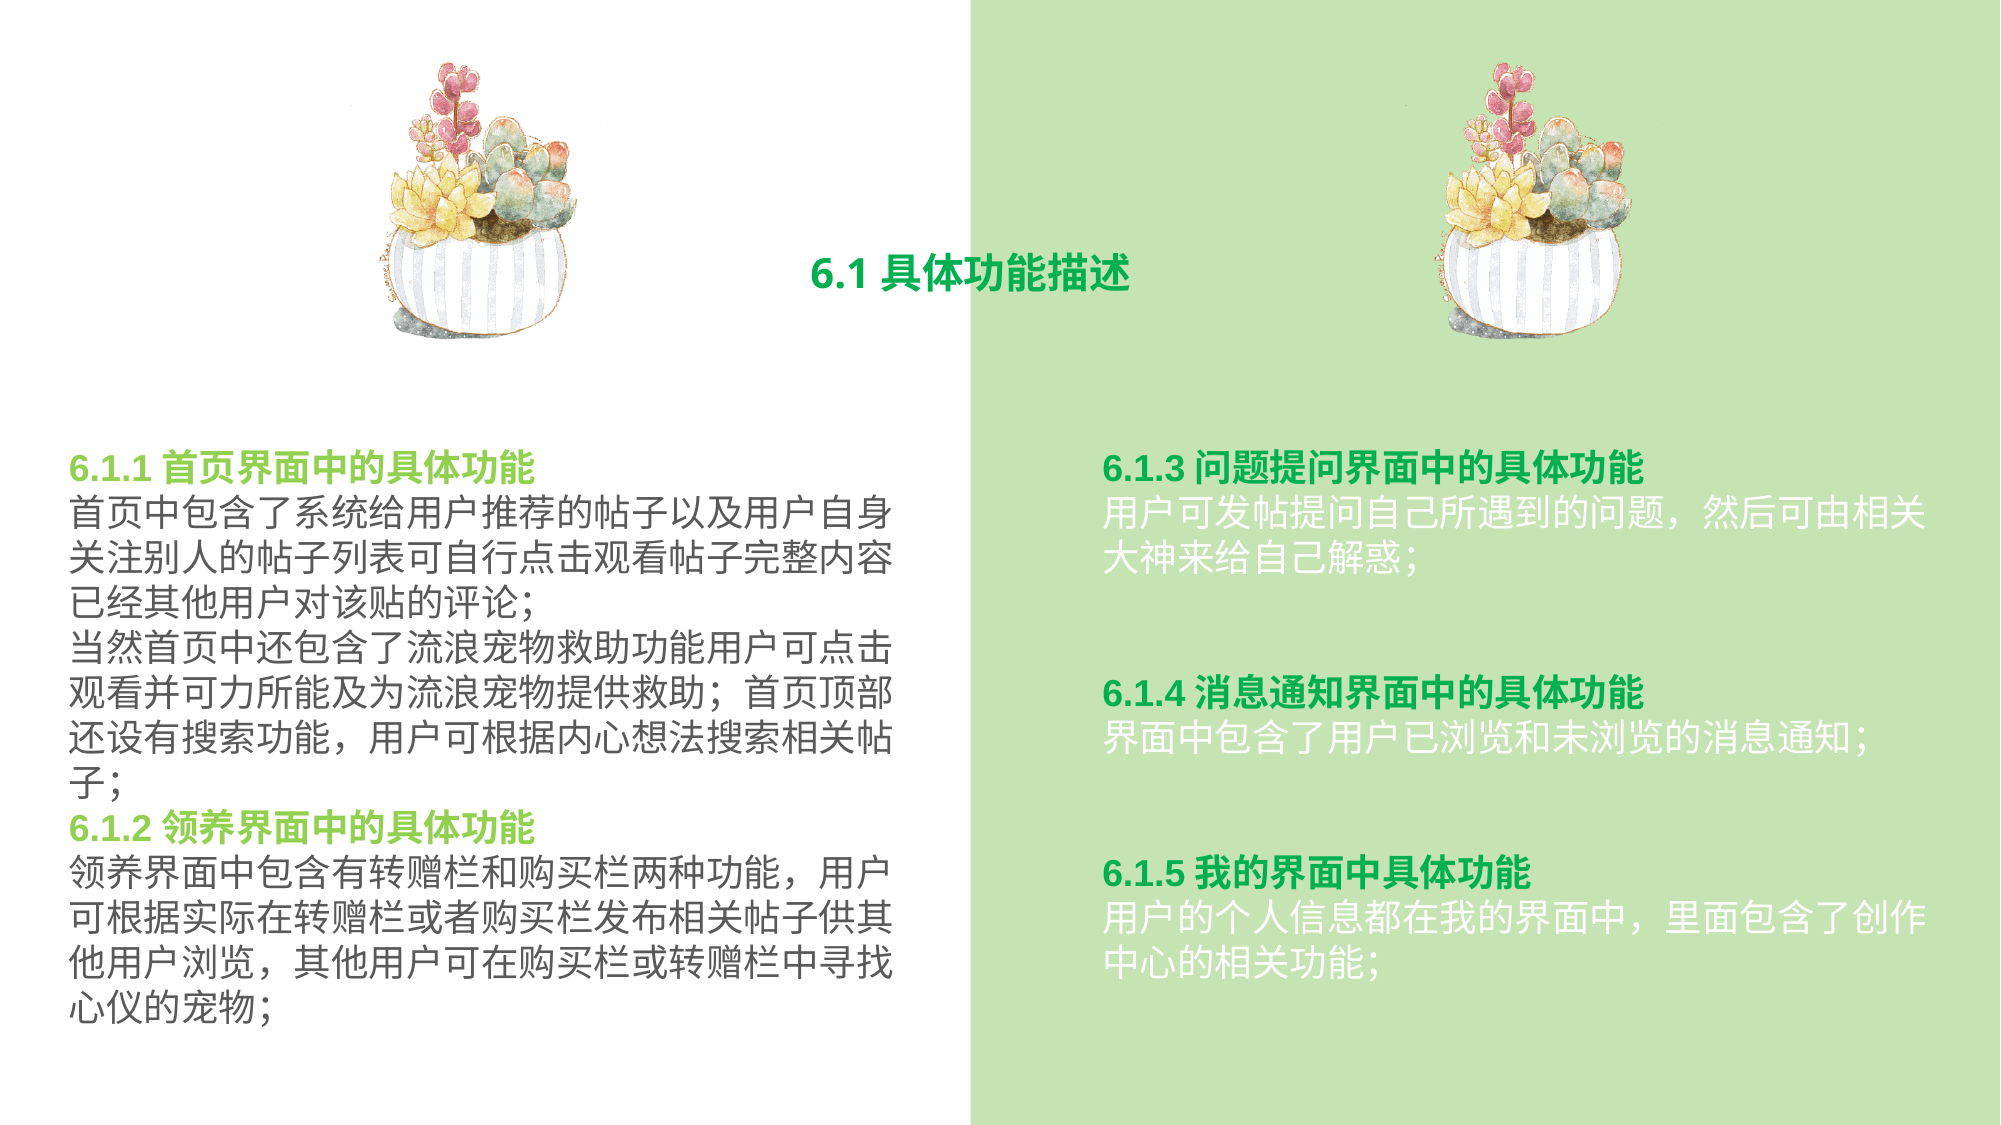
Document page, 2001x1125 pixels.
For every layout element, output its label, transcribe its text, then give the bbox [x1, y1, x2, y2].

text_box 6.1具体功能描述 [637, 239, 1304, 305]
picture [341, 27, 617, 359]
text_box 6.1.3问题提问界面中的具体功能 用户可发帖提问自己所遇到的问题，然后可由相关大神来给自己解惑； 6.1.4消息通知界面中的具体功能 界面中包含了用户已浏览和未浏览的消息通知； 6.1.5我的界面中具体功能 用户的个人信息都在我的界面中，里面包含了创作中心的相关功能； [1087, 436, 1946, 991]
text_box 6.1.1首页界面中的具体功能 首页中包含了系统给用户推荐的帖子以及用户自身关注别人的帖子列表可自行点击观看帖子完整内容已经其他用户对该贴的评论； 当然首页中还包含了流浪宠物救助功能用户可点击观看并可力所能及为流浪宠物提供救助；首页顶部还设有搜索功能，用户可根据内心想法搜索相关帖子； 6.1.2领养界面中的具体功能 领养界面中包含有转赠栏和购买栏两种功能，用户可根据实际在转赠栏或者购买栏发布相关帖子供其他用户浏览，其他用户可在购买栏或转赠栏中寻找心仪的宠物； [54, 436, 928, 1036]
text_box [970, 0, 2000, 1125]
picture [1396, 27, 1672, 359]
